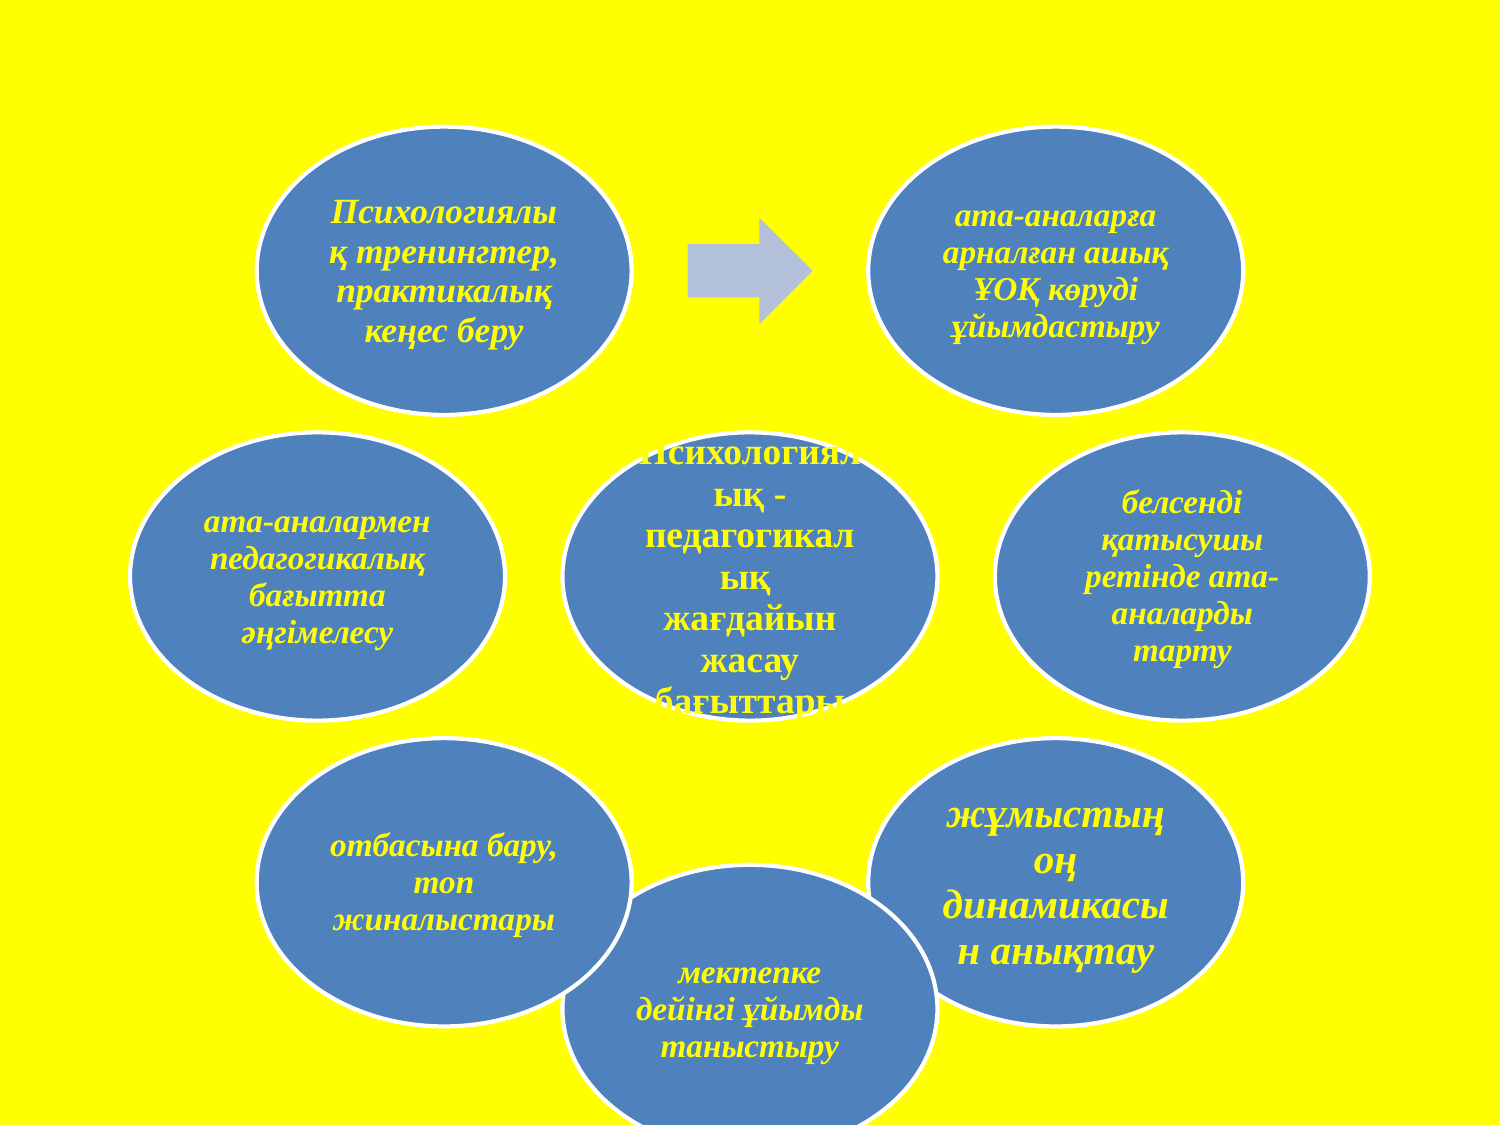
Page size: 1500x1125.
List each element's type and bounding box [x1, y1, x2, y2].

text_box [0, 0, 1500, 1125]
